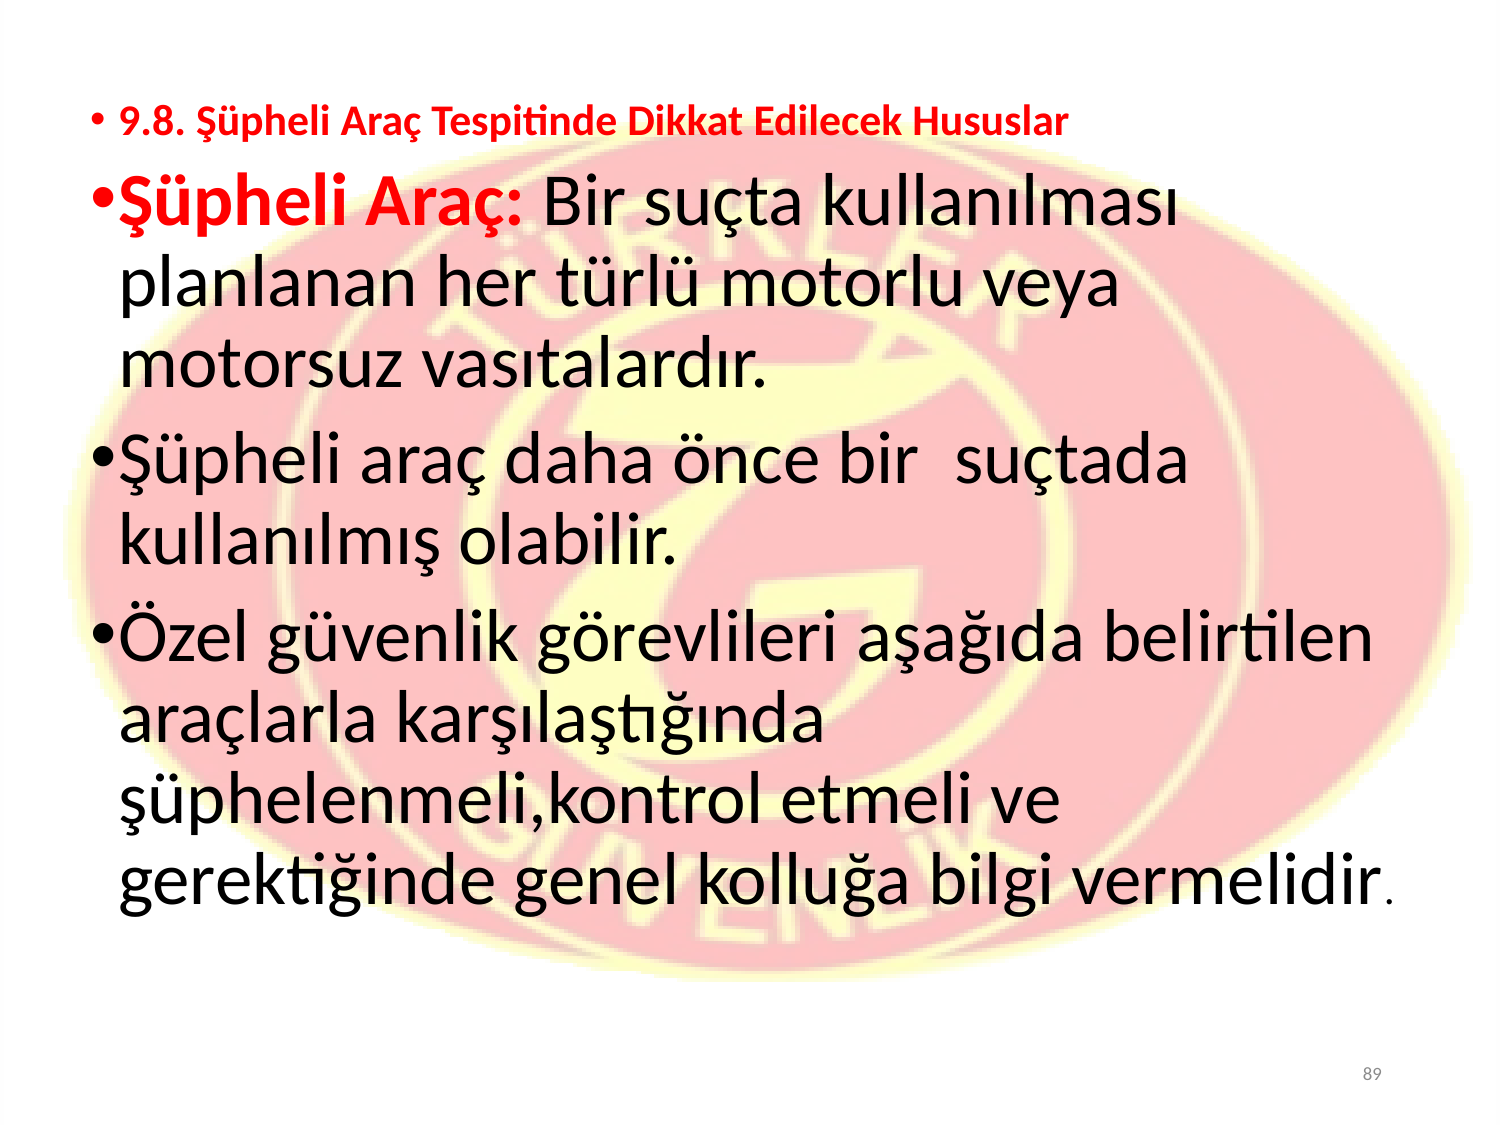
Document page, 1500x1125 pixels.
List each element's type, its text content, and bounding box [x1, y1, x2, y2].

slide_number 89 [1059, 1042, 1397, 1103]
list 9.8. Şüpheli Araç Tespitinde Dikkat Edilecek Hususlar Şüpheli Araç: Bir suçta kullanılması planlanan her türlü motorlu veya motorsuz vasıtalardır. Şüpheli araç daha önce bir suçtada kullanılmış olabilir. Özel güvenlik görevlileri aşağıda belirtilen araçlarla karşılaştığında şüphelenmeli,kontrol etmeli ve gerektiğinde genel kolluğa bilgi vermelidir. [75, 90, 1425, 1005]
